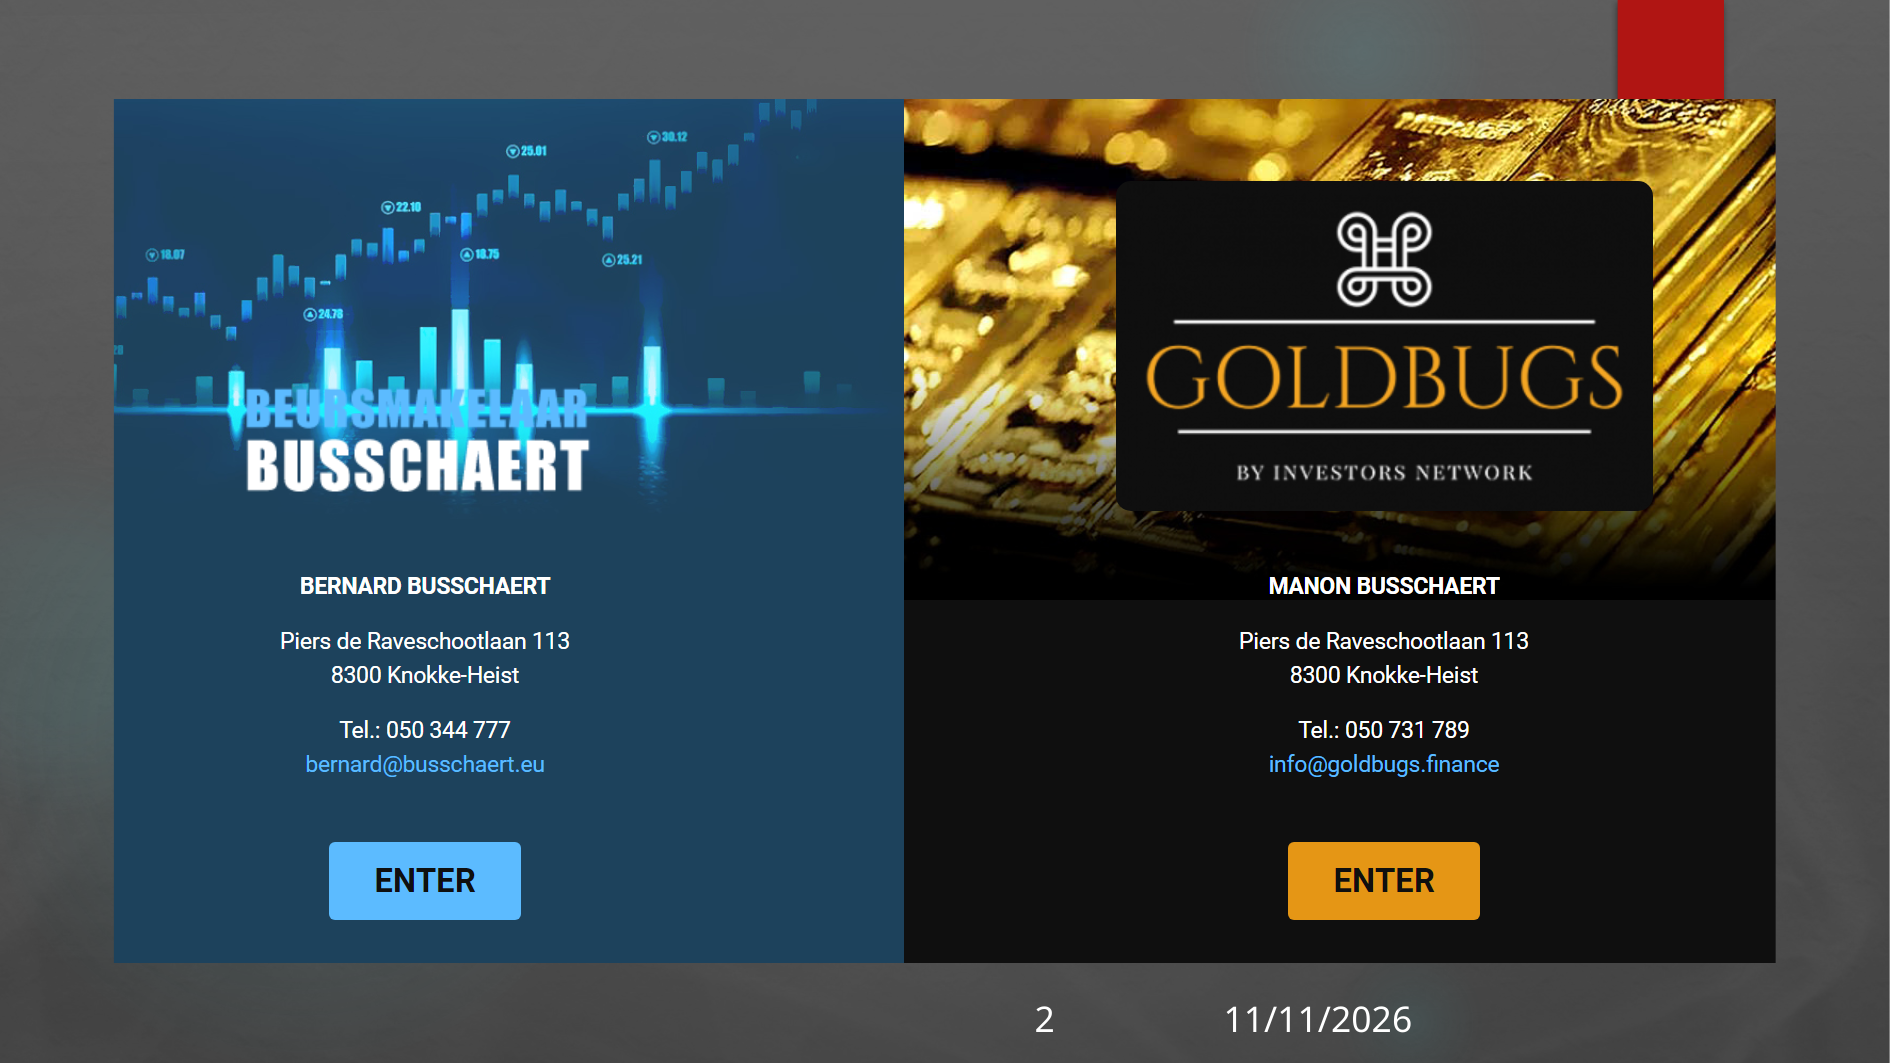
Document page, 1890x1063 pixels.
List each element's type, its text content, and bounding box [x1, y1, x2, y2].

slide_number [1208, 983, 1796, 1061]
slide_number 2 [974, 983, 1115, 1061]
picture [0, 0, 1776, 1063]
